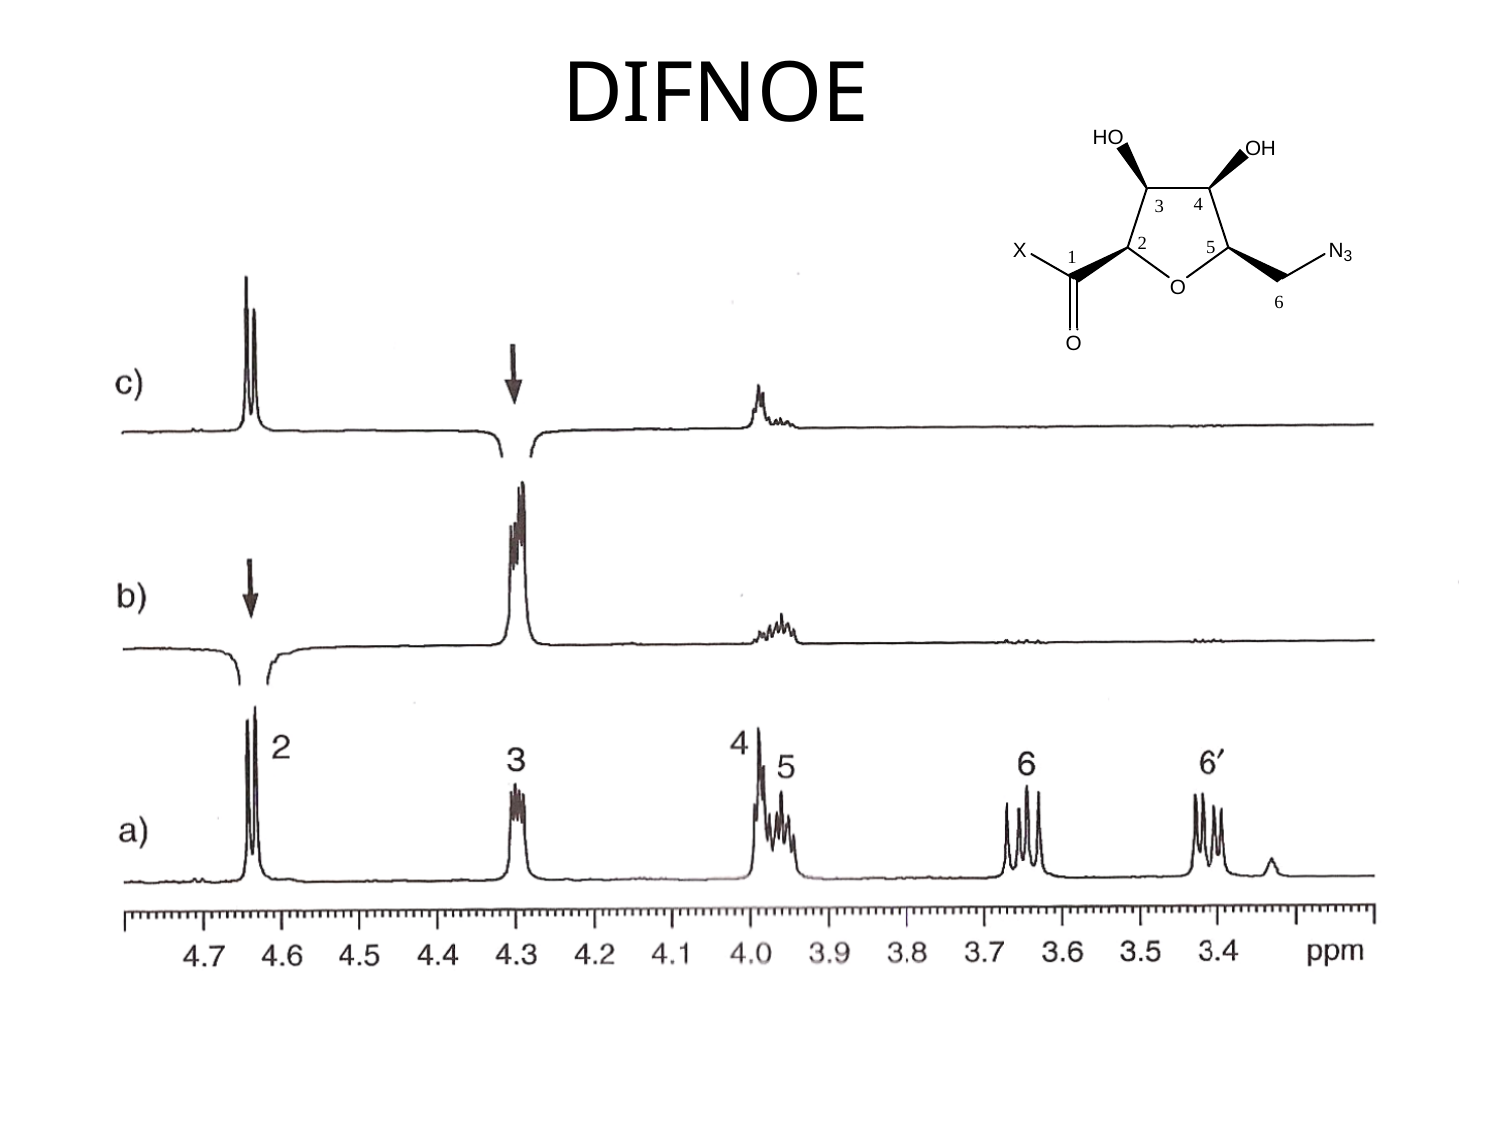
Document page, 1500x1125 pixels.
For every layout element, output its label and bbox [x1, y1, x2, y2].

text_box [1009, 125, 1358, 358]
picture [66, 0, 1458, 1125]
